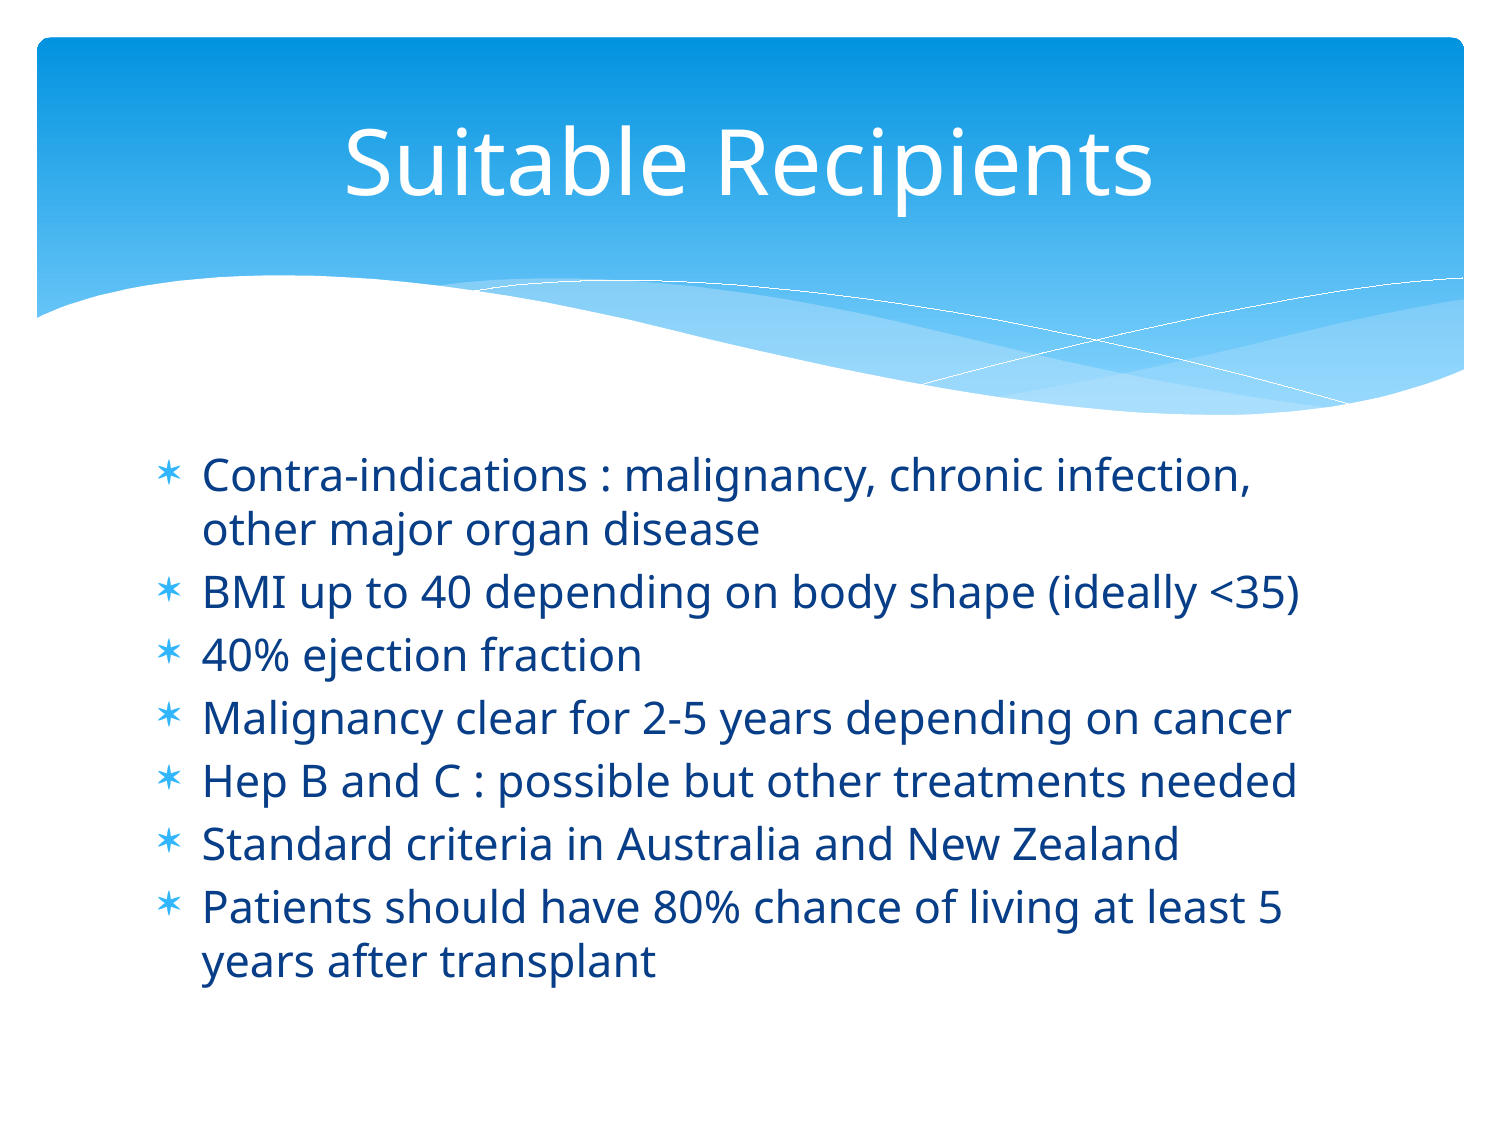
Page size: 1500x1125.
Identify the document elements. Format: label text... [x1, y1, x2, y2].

title Suitable Recipients [75, 55, 1425, 261]
list Contra-indications : malignancy, chronic infection, other major organ disease BMI up to 40 depending on body shape (ideally <35) 40% ejection fraction Malignancy clear for 2-5 years depending on cancer Hep B and C : possible but other treatments needed Standard criteria in Australia and New Zealand Patients should have 80% chance of living at least 5 years after transplant [143, 438, 1359, 1005]
